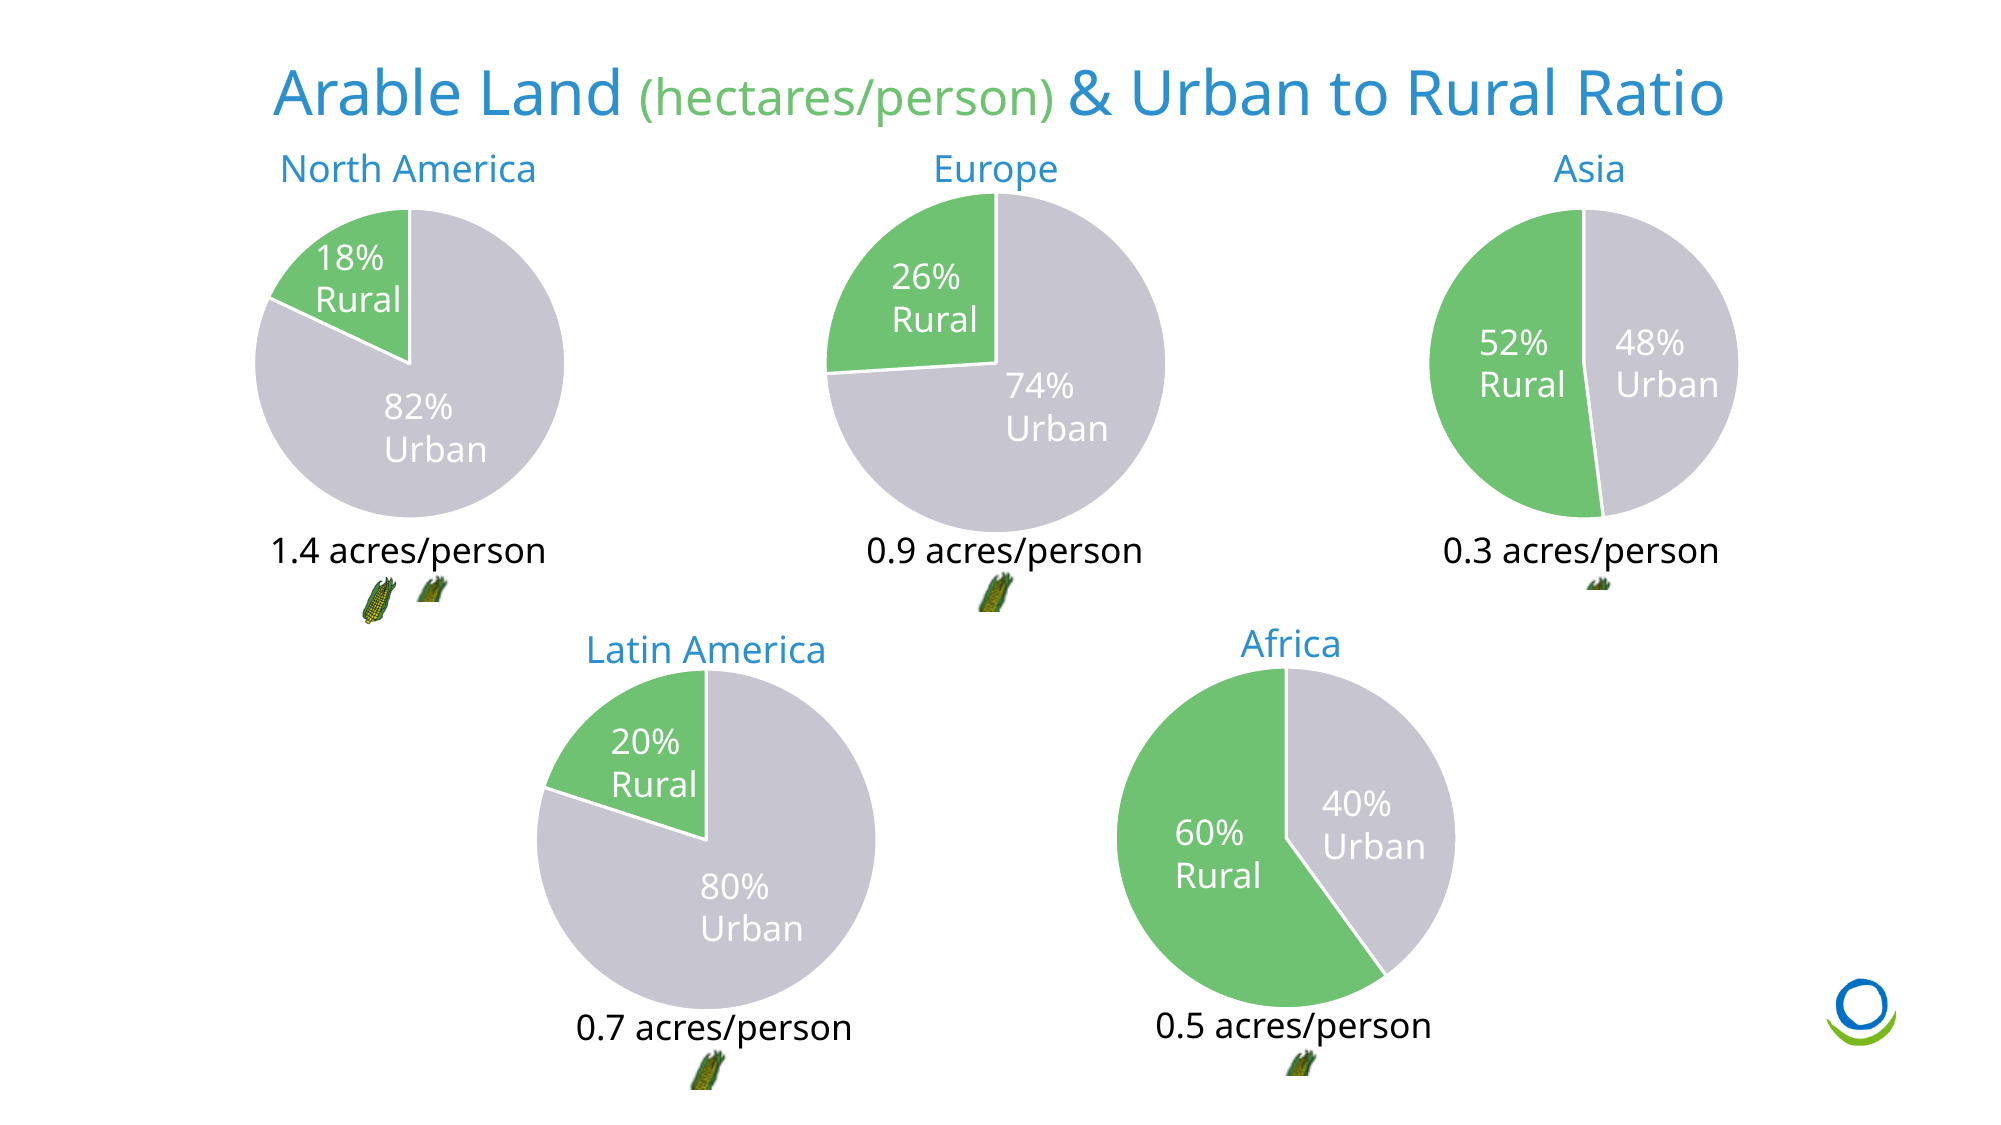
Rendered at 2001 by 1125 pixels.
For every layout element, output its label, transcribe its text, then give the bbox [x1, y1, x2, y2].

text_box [1336, 137, 1757, 579]
picture [409, 572, 449, 602]
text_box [1104, 612, 1468, 1054]
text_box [524, 618, 888, 1056]
picture [1823, 974, 1899, 1050]
picture [976, 567, 1016, 612]
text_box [814, 137, 1178, 579]
picture [1573, 572, 1613, 590]
text_box Arable Land (hectares/person) & Urban to Rural Ratio [258, 45, 1742, 136]
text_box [162, 137, 582, 579]
picture [688, 1045, 728, 1090]
picture [361, 575, 397, 625]
picture [1278, 1046, 1318, 1077]
